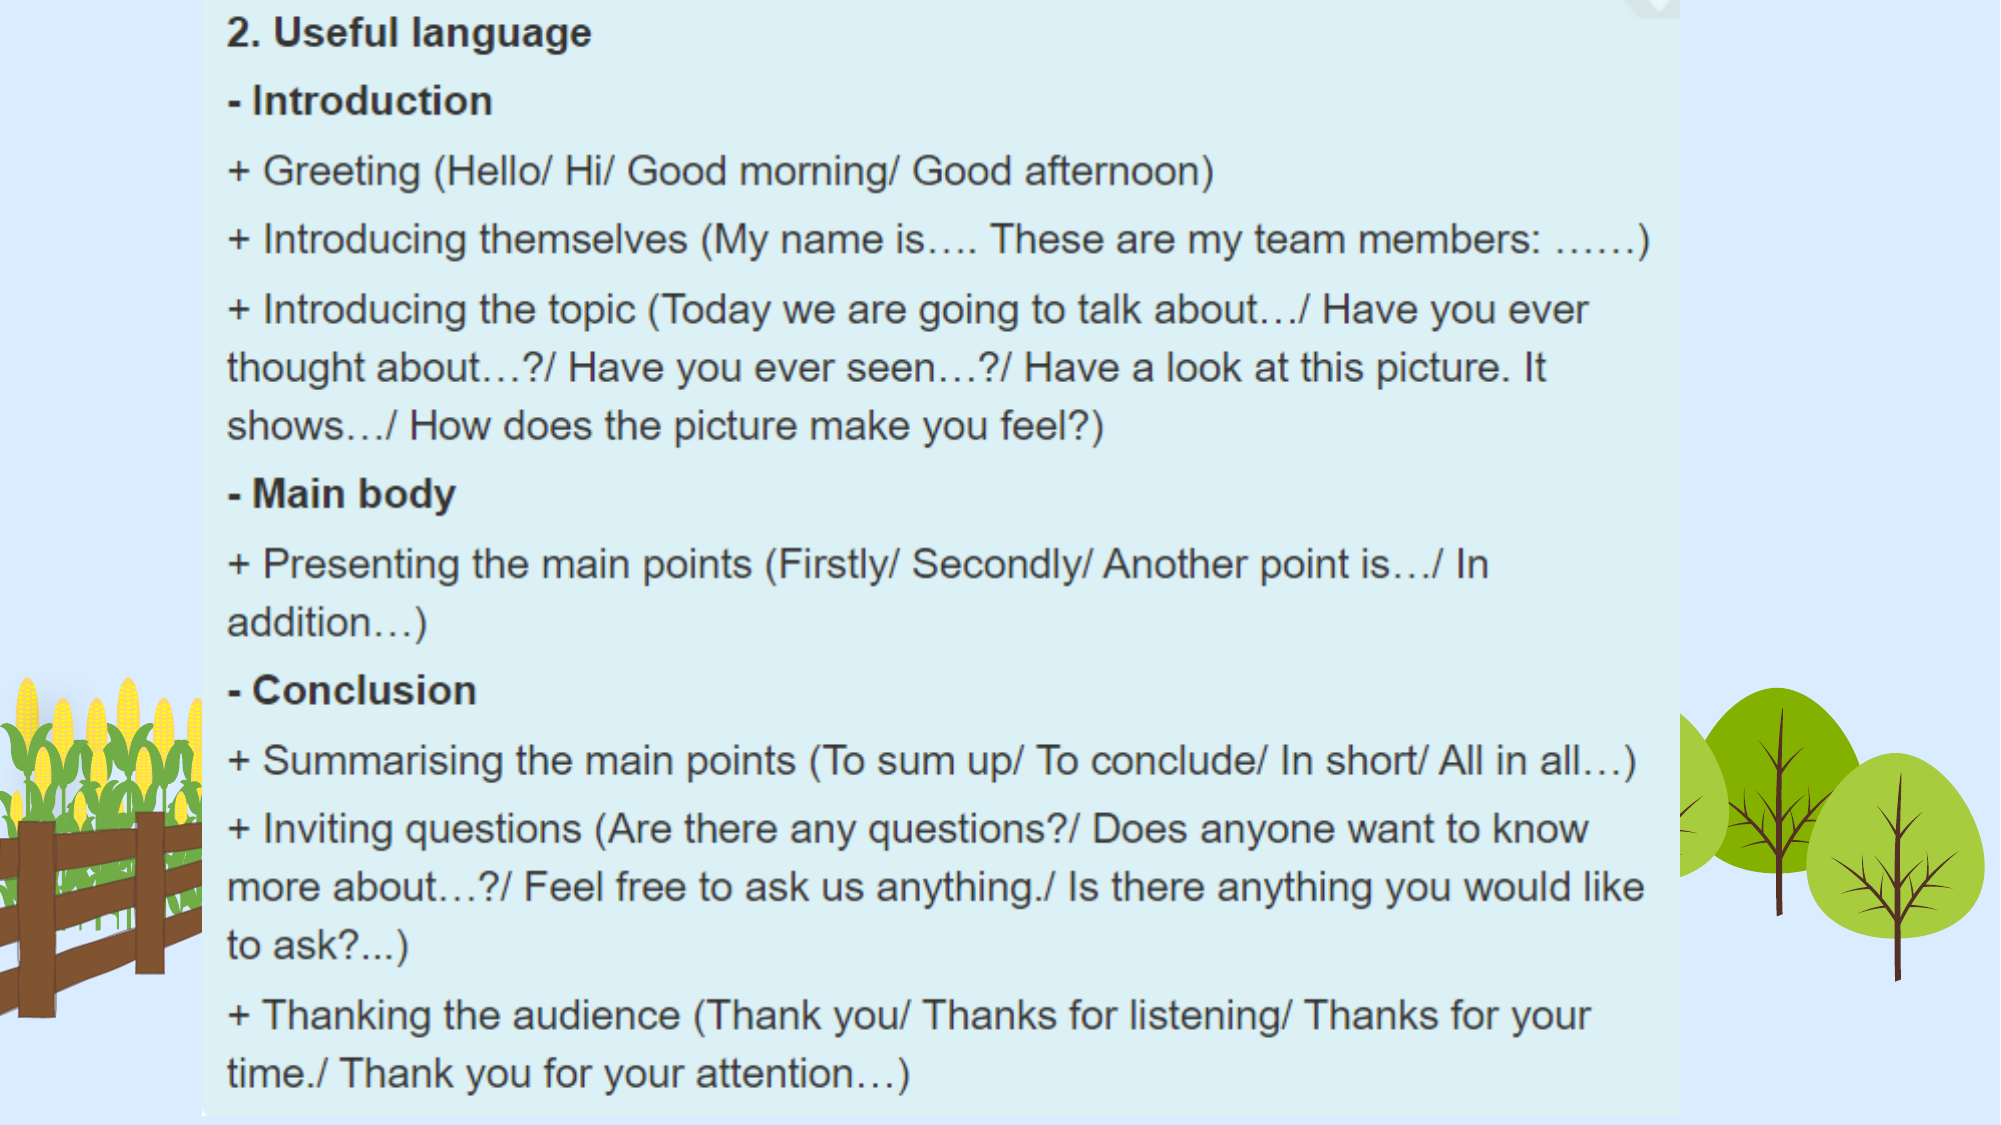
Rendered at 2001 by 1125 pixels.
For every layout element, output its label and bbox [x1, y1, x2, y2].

picture [202, 0, 1680, 1117]
